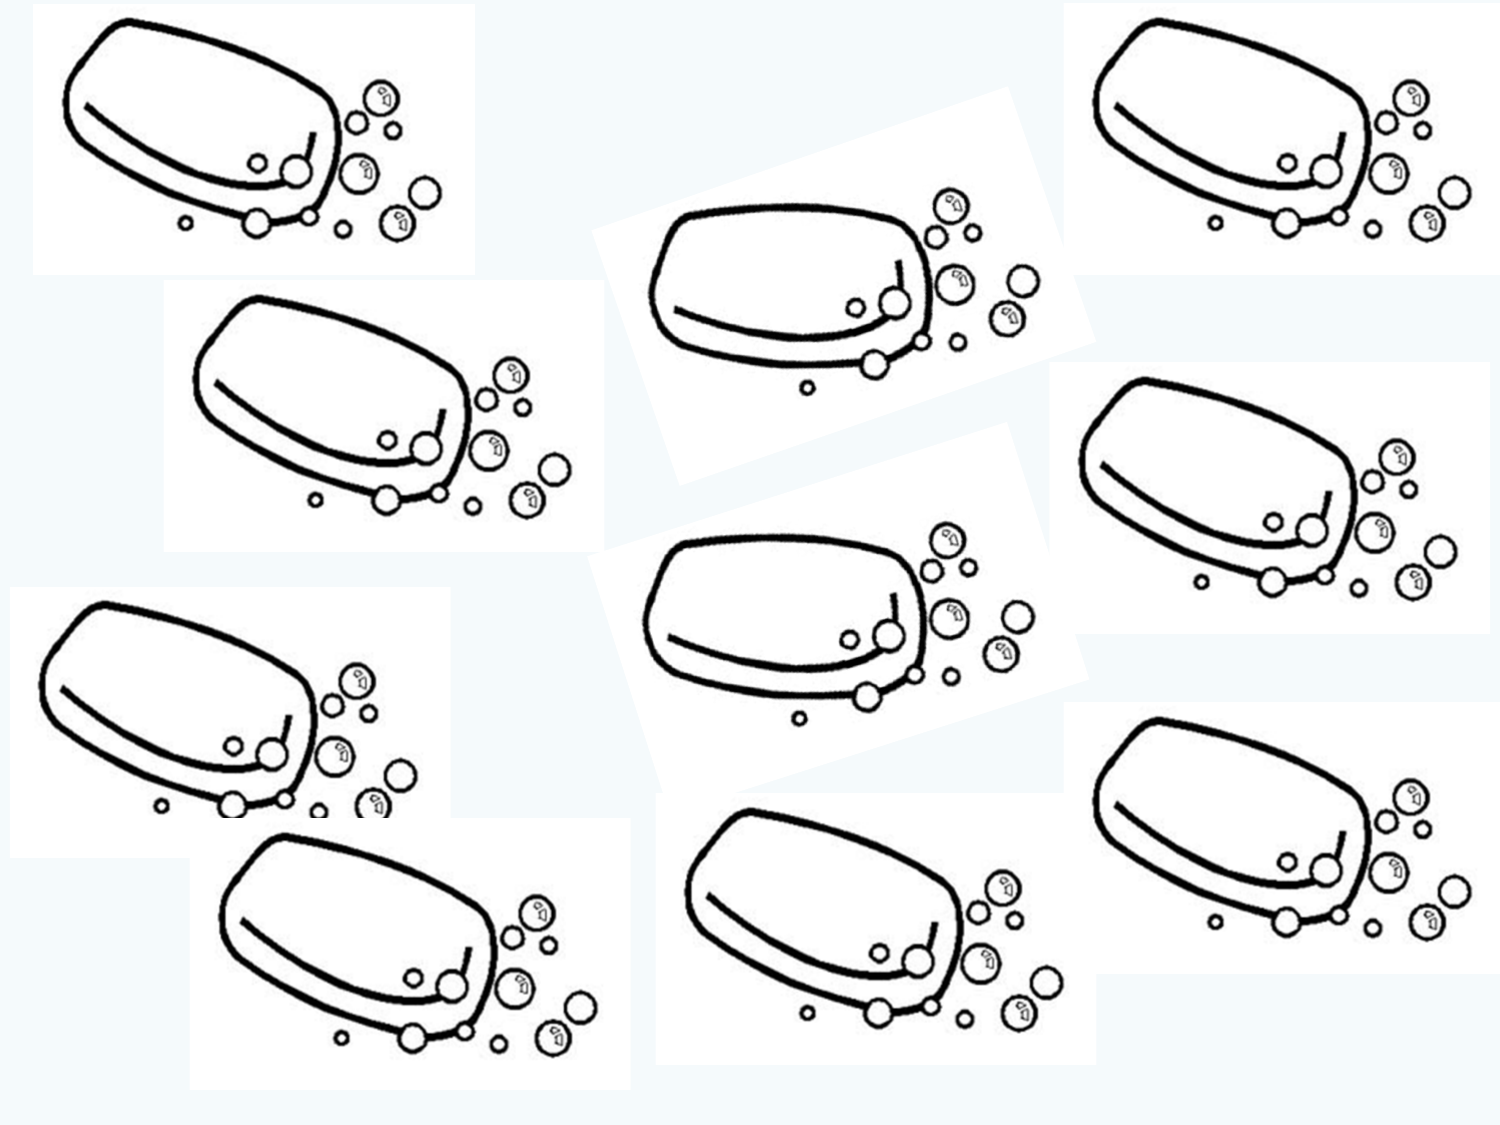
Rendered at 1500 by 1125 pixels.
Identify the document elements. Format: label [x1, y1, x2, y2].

picture [9, 587, 631, 1090]
picture [32, 3, 475, 275]
picture [163, 3, 1500, 1065]
list [1048, 362, 1491, 634]
